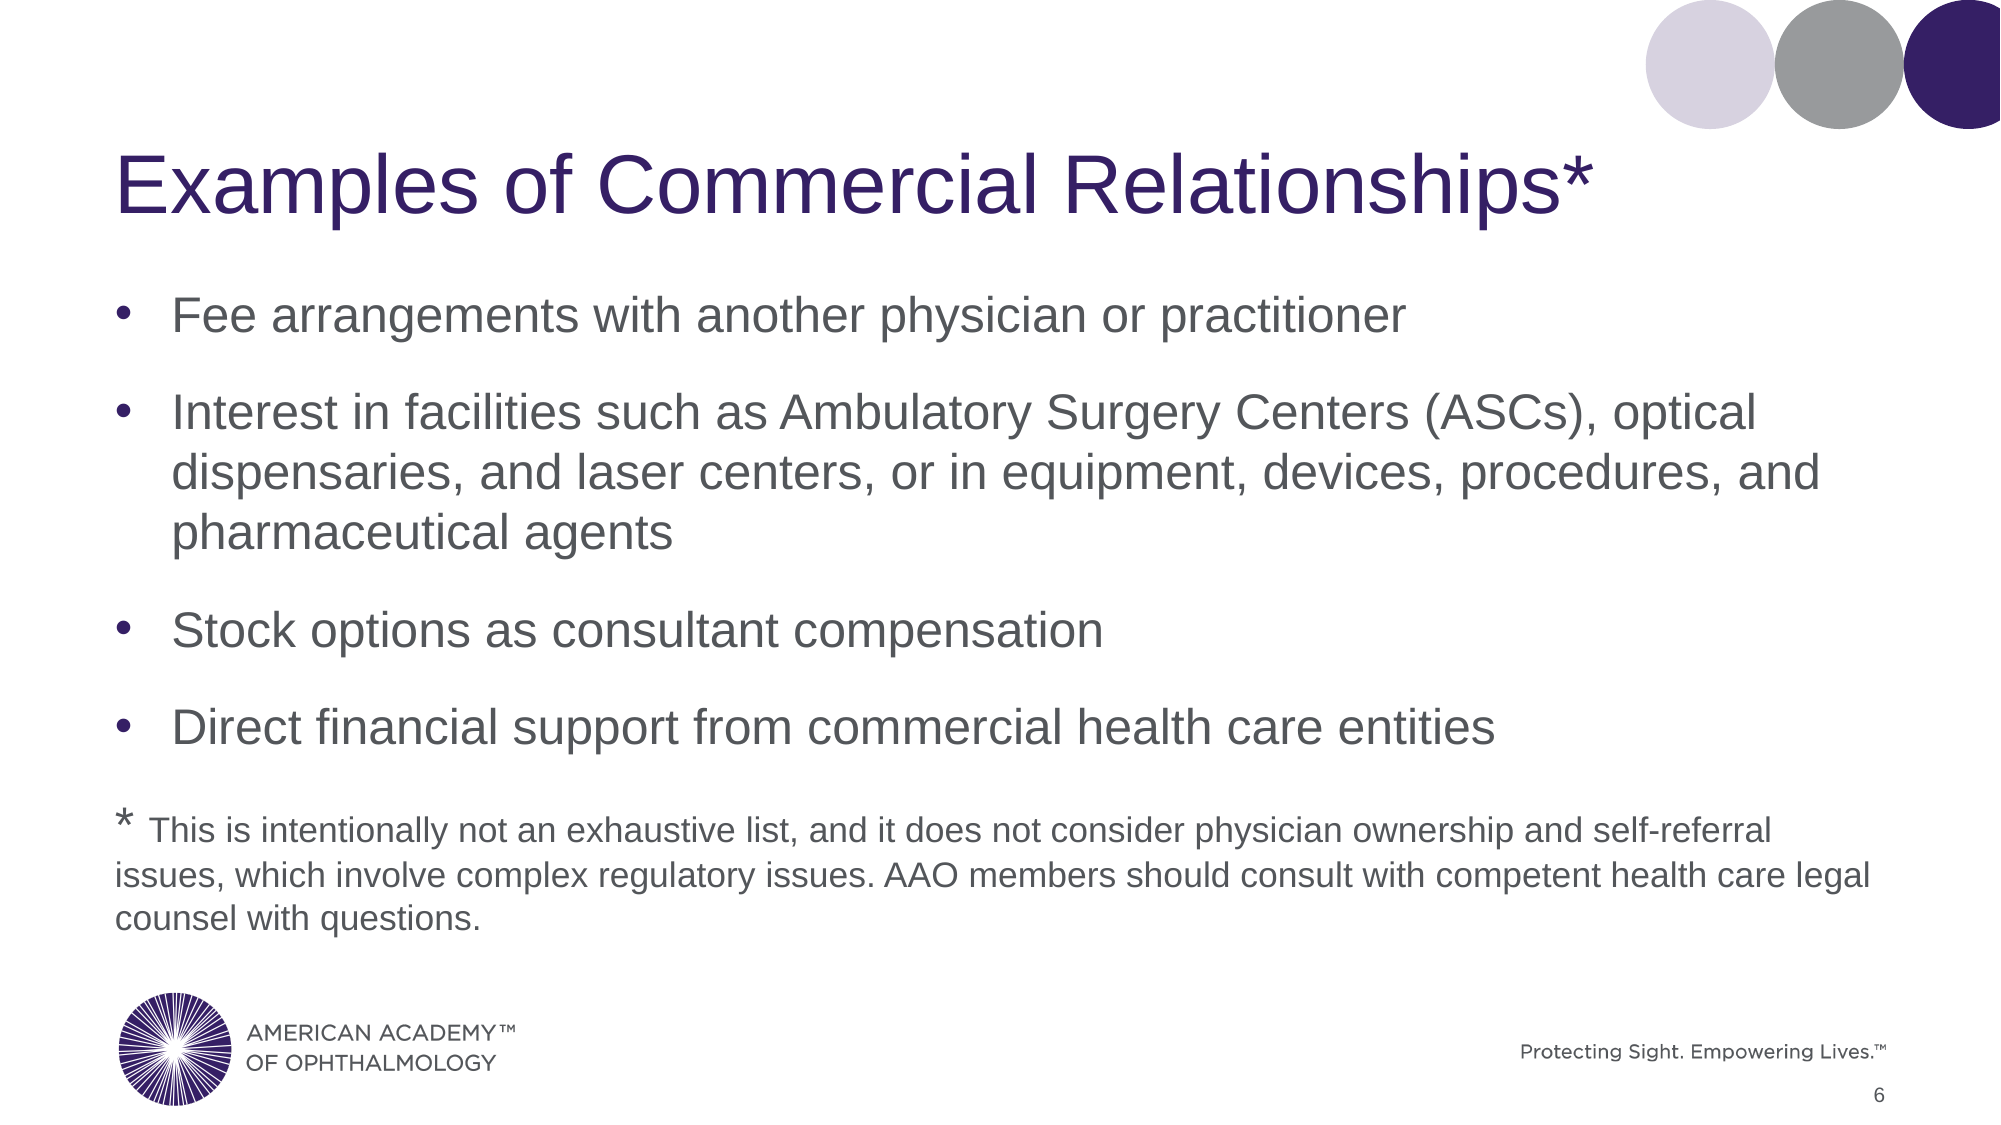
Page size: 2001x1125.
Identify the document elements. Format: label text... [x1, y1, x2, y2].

picture [1494, 1016, 1913, 1089]
list Fee arrangements with another physician or practitioner Interest in facilities such as Ambulatory Surgery Centers (ASCs), optical dispensaries, and laser centers, or in equipment, devices, procedures, and pharmaceutical agents Stock options as consultant compensation Direct financial support from commercial health care entities * This is intentionally not an exhaustive list, and it does not consider physician ownership and self-referral issues, which involve complex regulatory issues. AAO members should consult with competent health care legal counsel with questions. [99, 275, 1900, 950]
picture [99, 986, 571, 1113]
slide_number 6 [1762, 1074, 1900, 1113]
title Examples of Commercial Relationships* [99, 37, 1900, 238]
